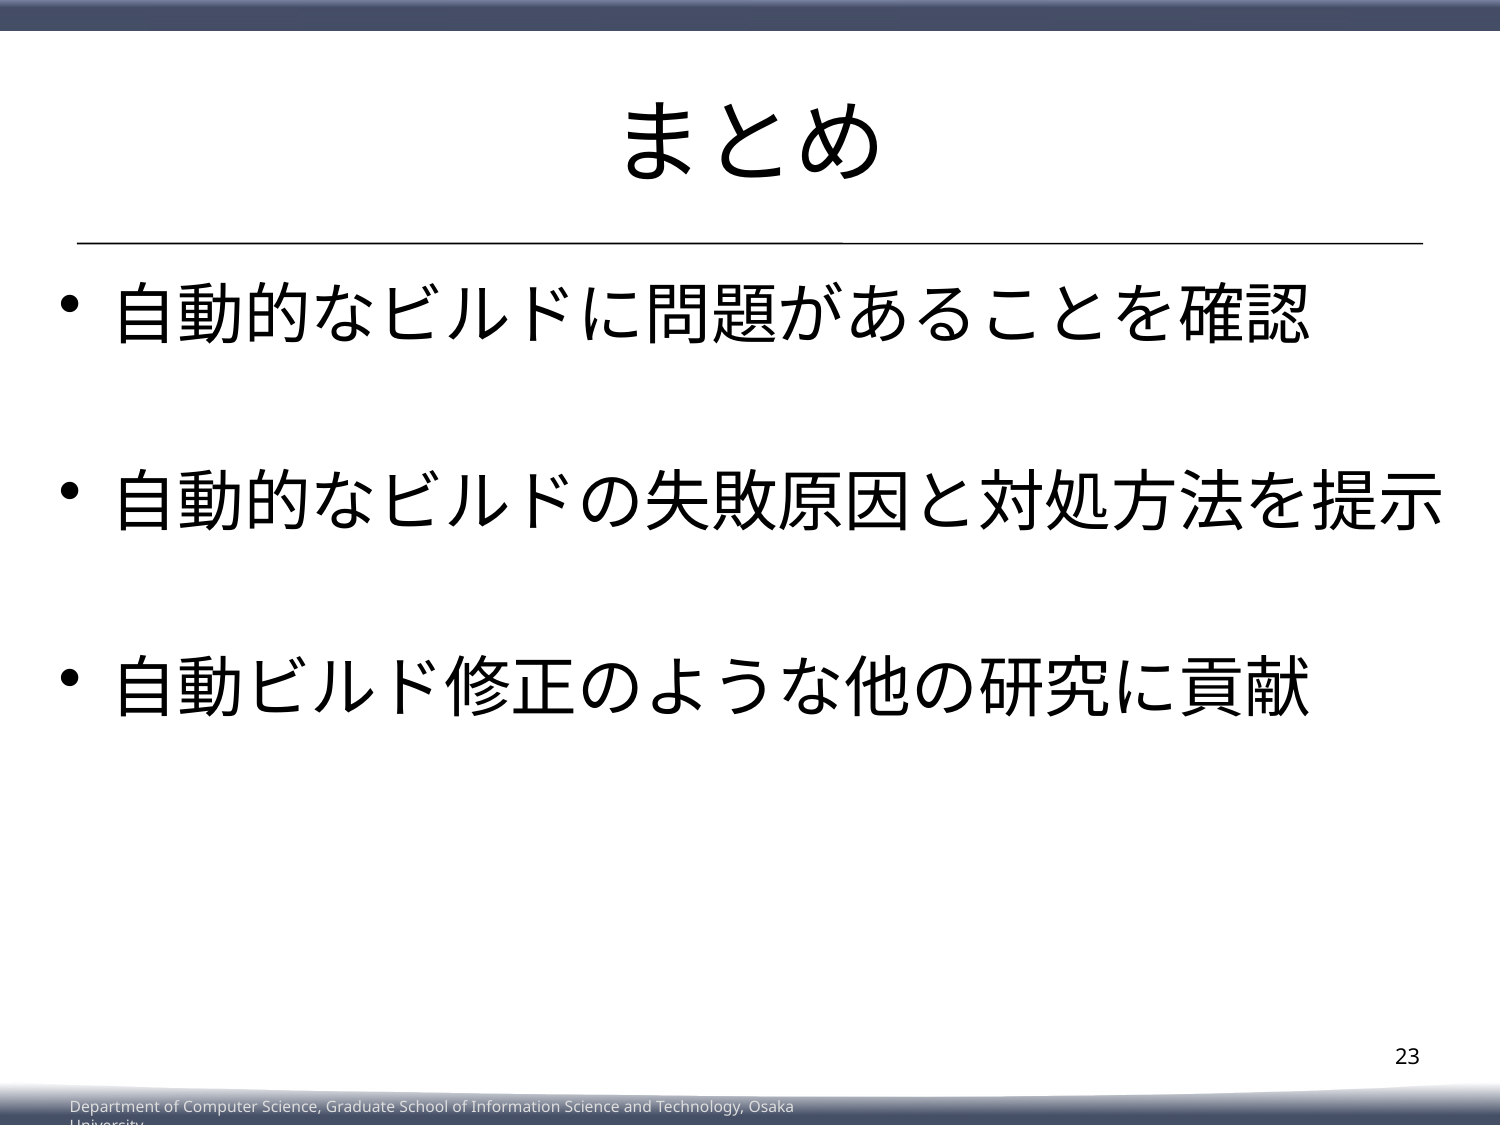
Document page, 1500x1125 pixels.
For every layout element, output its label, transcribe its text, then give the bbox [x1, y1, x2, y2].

slide_number 23 [1246, 1034, 1436, 1083]
title まとめ [74, 44, 1424, 233]
list 自動的なビルドに問題があることを確認 自動的なビルドの失敗原因と対処方法を提示 自動ビルド修正のような他の研究に貢献 [20, 264, 1500, 952]
picture [0, 1082, 1500, 1125]
picture [0, 0, 1500, 31]
